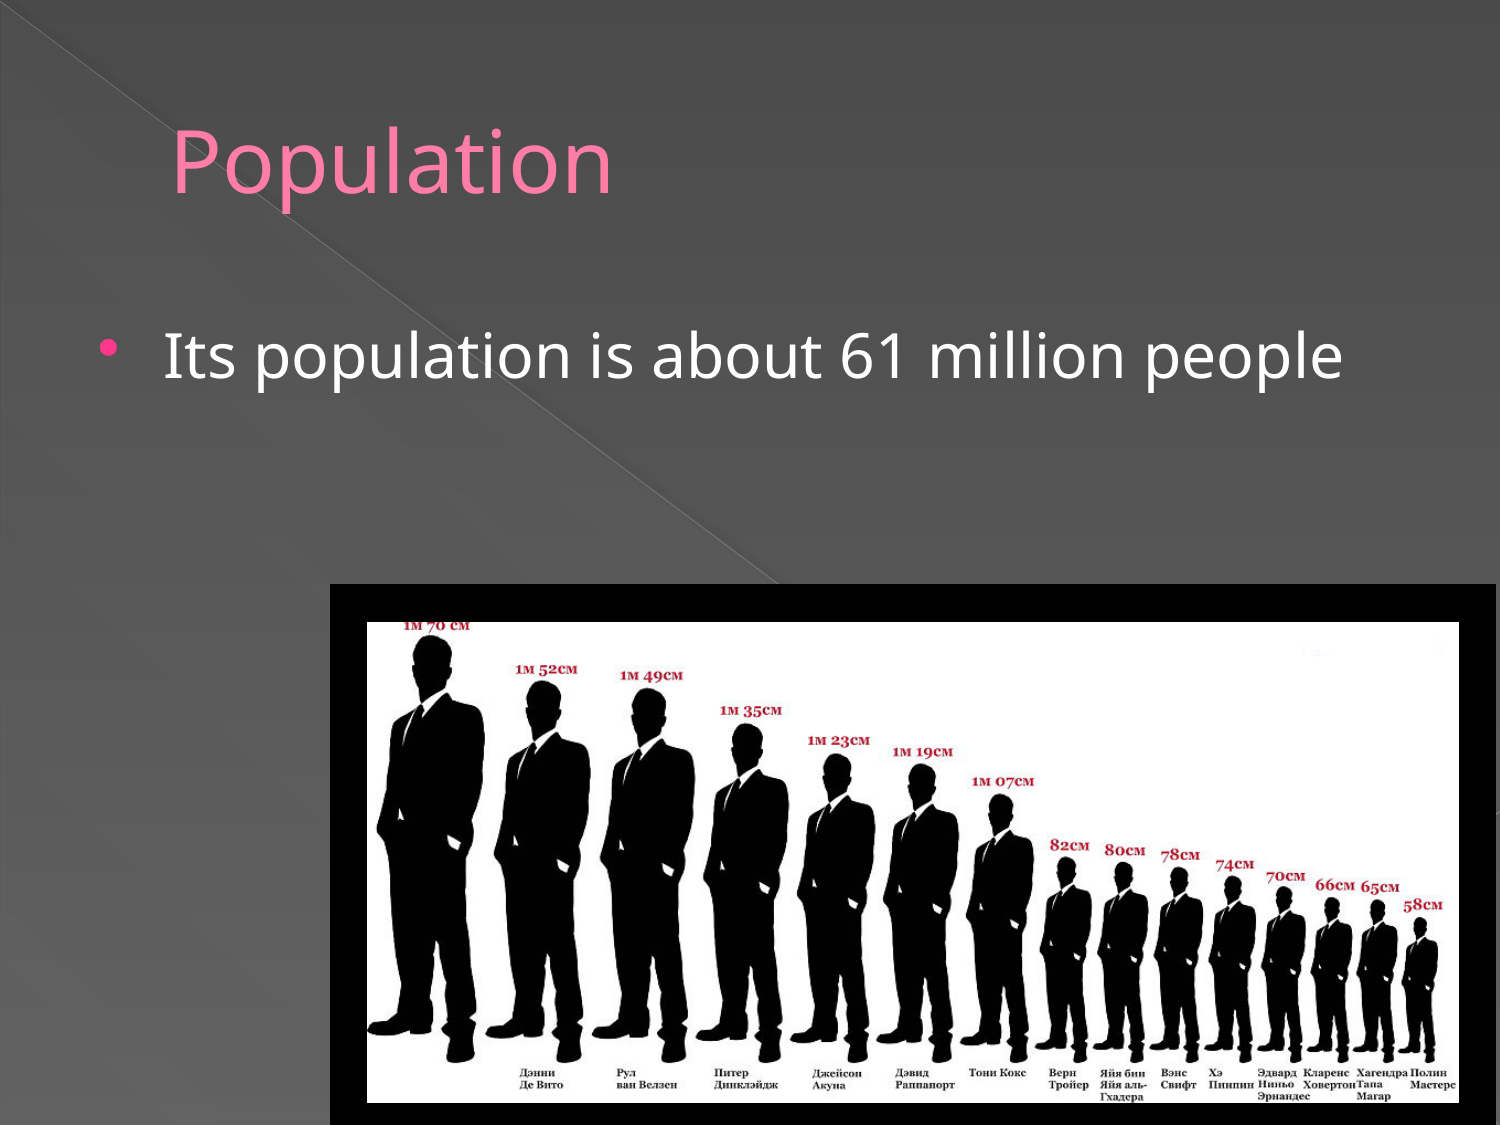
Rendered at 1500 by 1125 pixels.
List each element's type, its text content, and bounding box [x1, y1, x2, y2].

title Population [75, 43, 1425, 274]
list Its population is about 61 million people [75, 308, 1425, 1059]
picture [367, 621, 1459, 1104]
